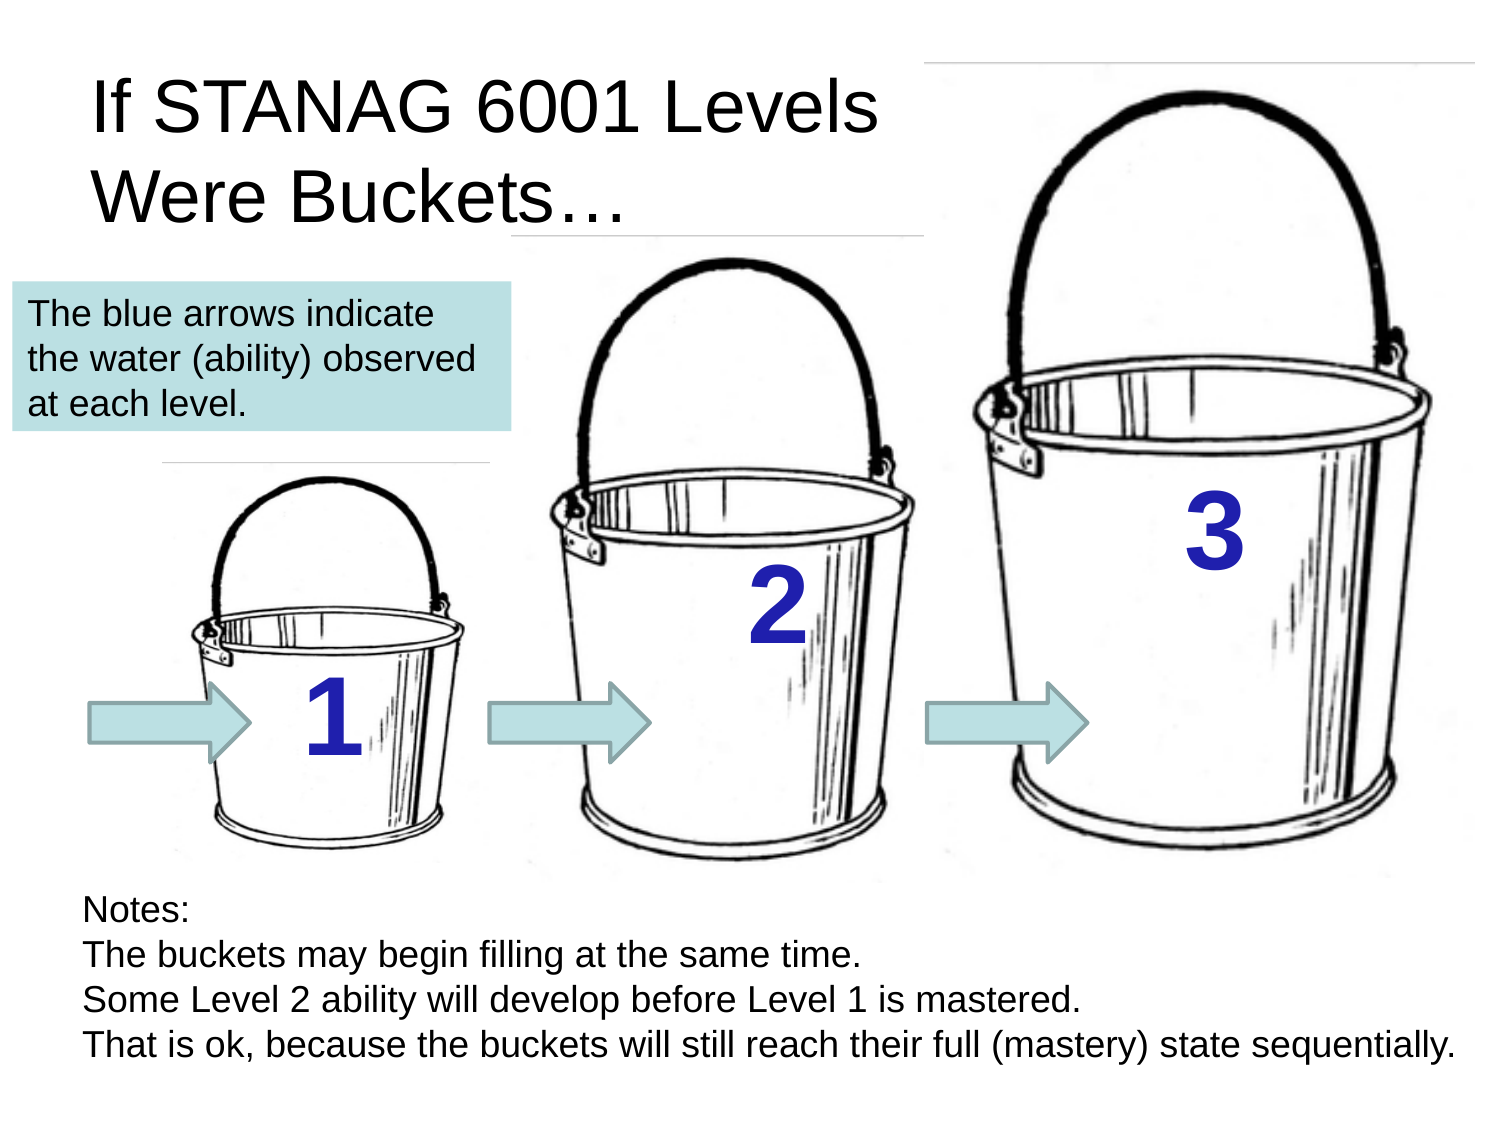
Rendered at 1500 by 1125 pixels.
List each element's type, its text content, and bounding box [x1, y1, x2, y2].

text_box [87, 700, 157, 745]
text_box The blue arrows indicate the water (ability) observed at each level. [12, 281, 506, 432]
text_box [494, 700, 506, 745]
picture [511, 62, 1476, 883]
text_box Notes: The buckets may begin filling at the same time. Some Level 2 ability will develop before Level 1 is mastered. That is ok, because the buckets will still reach their full (mastery) state sequentially. [67, 878, 1472, 1073]
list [162, 462, 490, 863]
title If STANAG 6001 Levels Were Buckets… [75, 45, 1425, 250]
